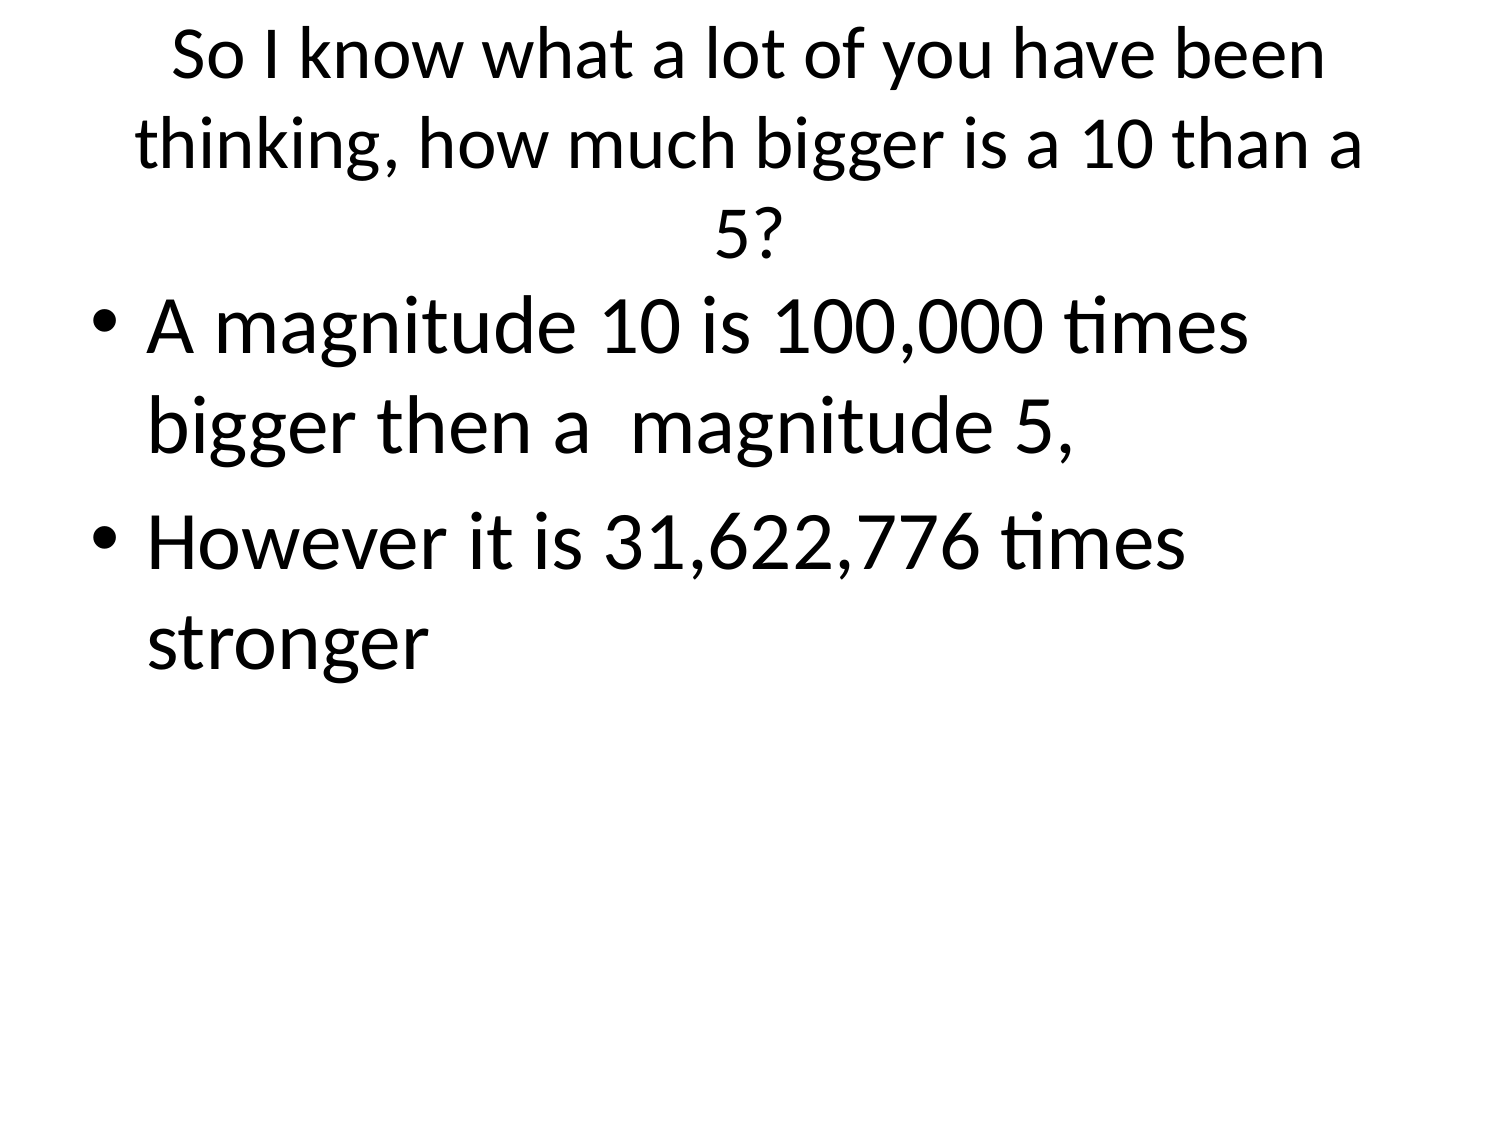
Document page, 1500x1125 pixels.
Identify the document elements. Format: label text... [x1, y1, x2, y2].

list A magnitude 10 is 100,000 times bigger then a magnitude 5, However it is 31,622,776 times stronger [75, 262, 1425, 1005]
title So I know what a lot of you have been thinking, how much bigger is a 10 than a 5? [75, 45, 1425, 233]
